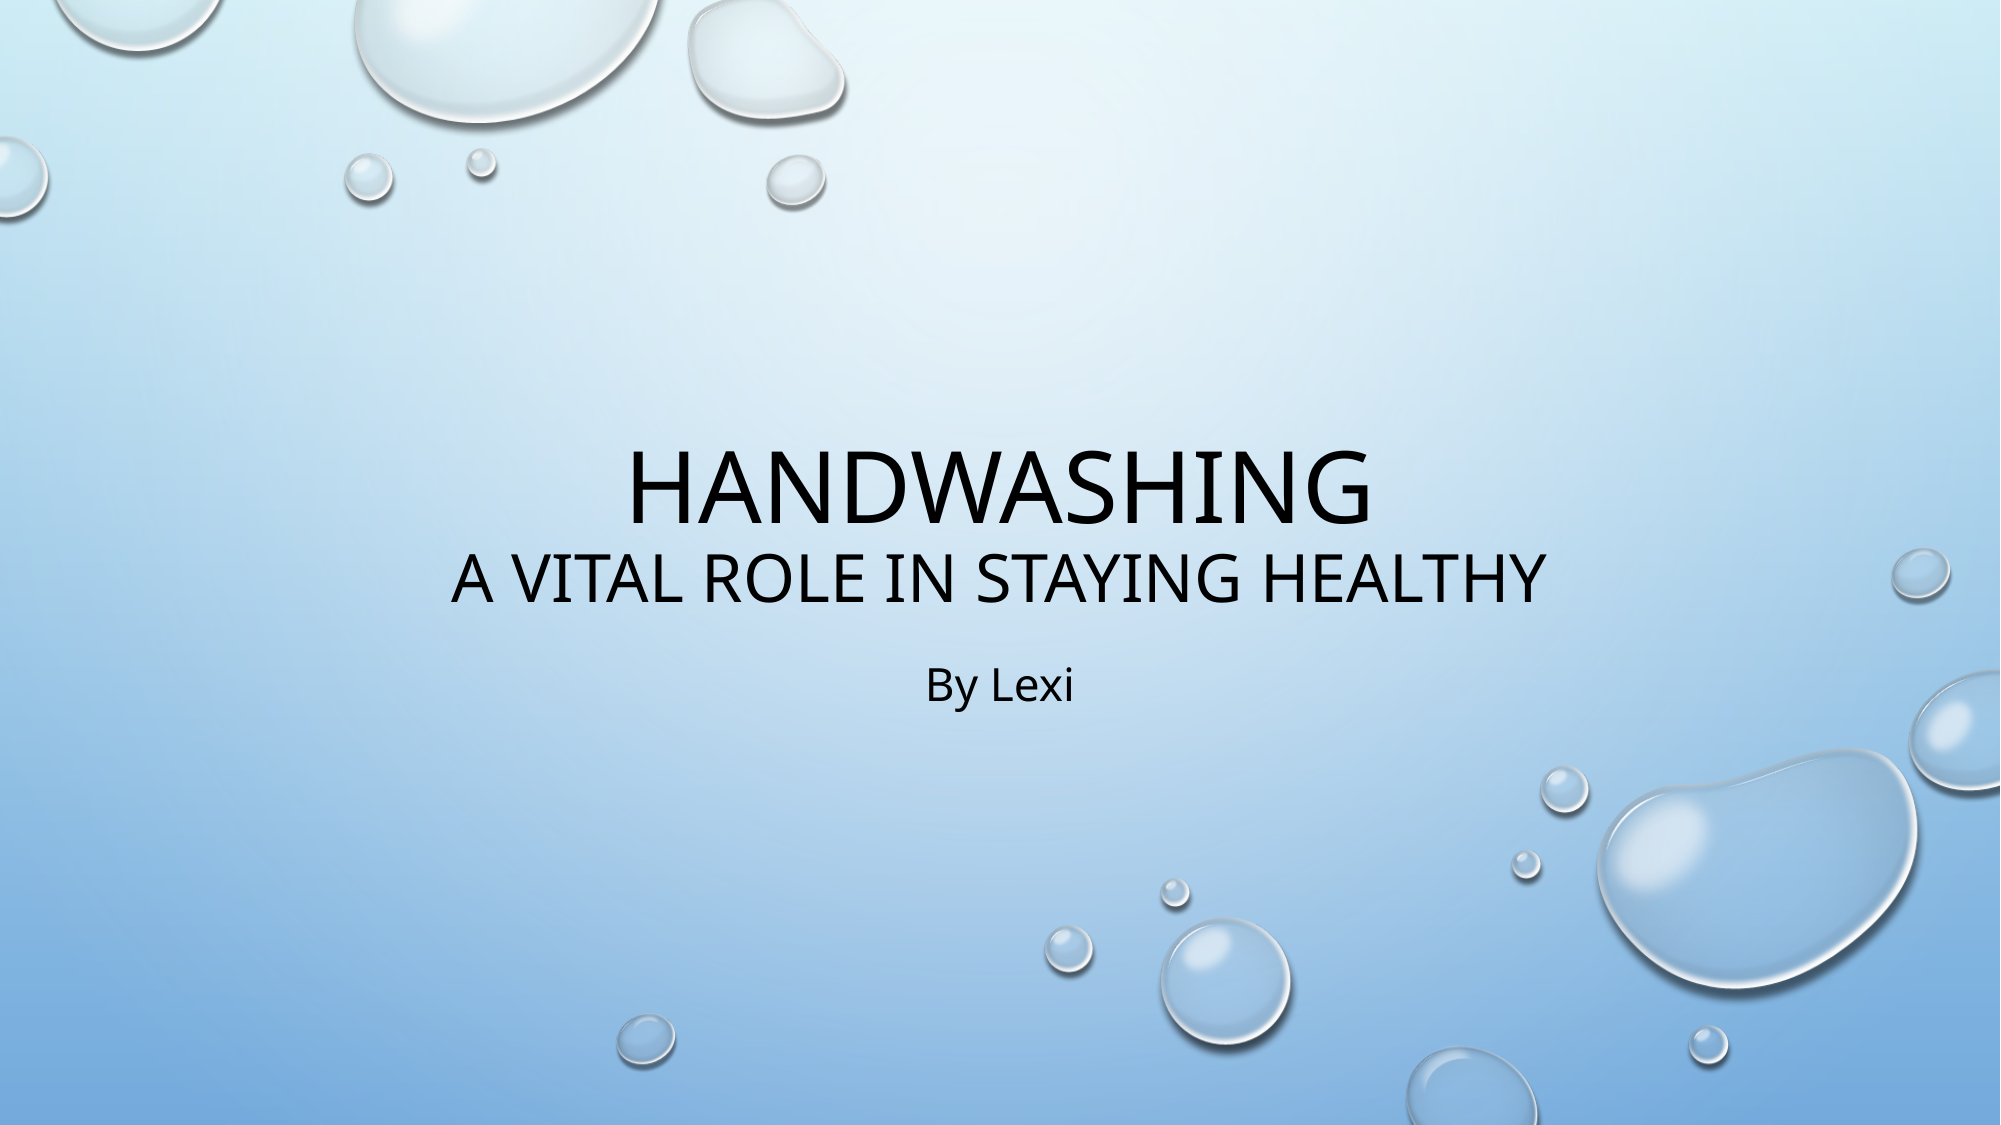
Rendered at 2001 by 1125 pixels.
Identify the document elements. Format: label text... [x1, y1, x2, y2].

picture [0, 0, 2000, 1125]
title Handwashing a vital role in staying healthy [287, 213, 1713, 625]
subtitle by Lexi [287, 637, 1713, 863]
